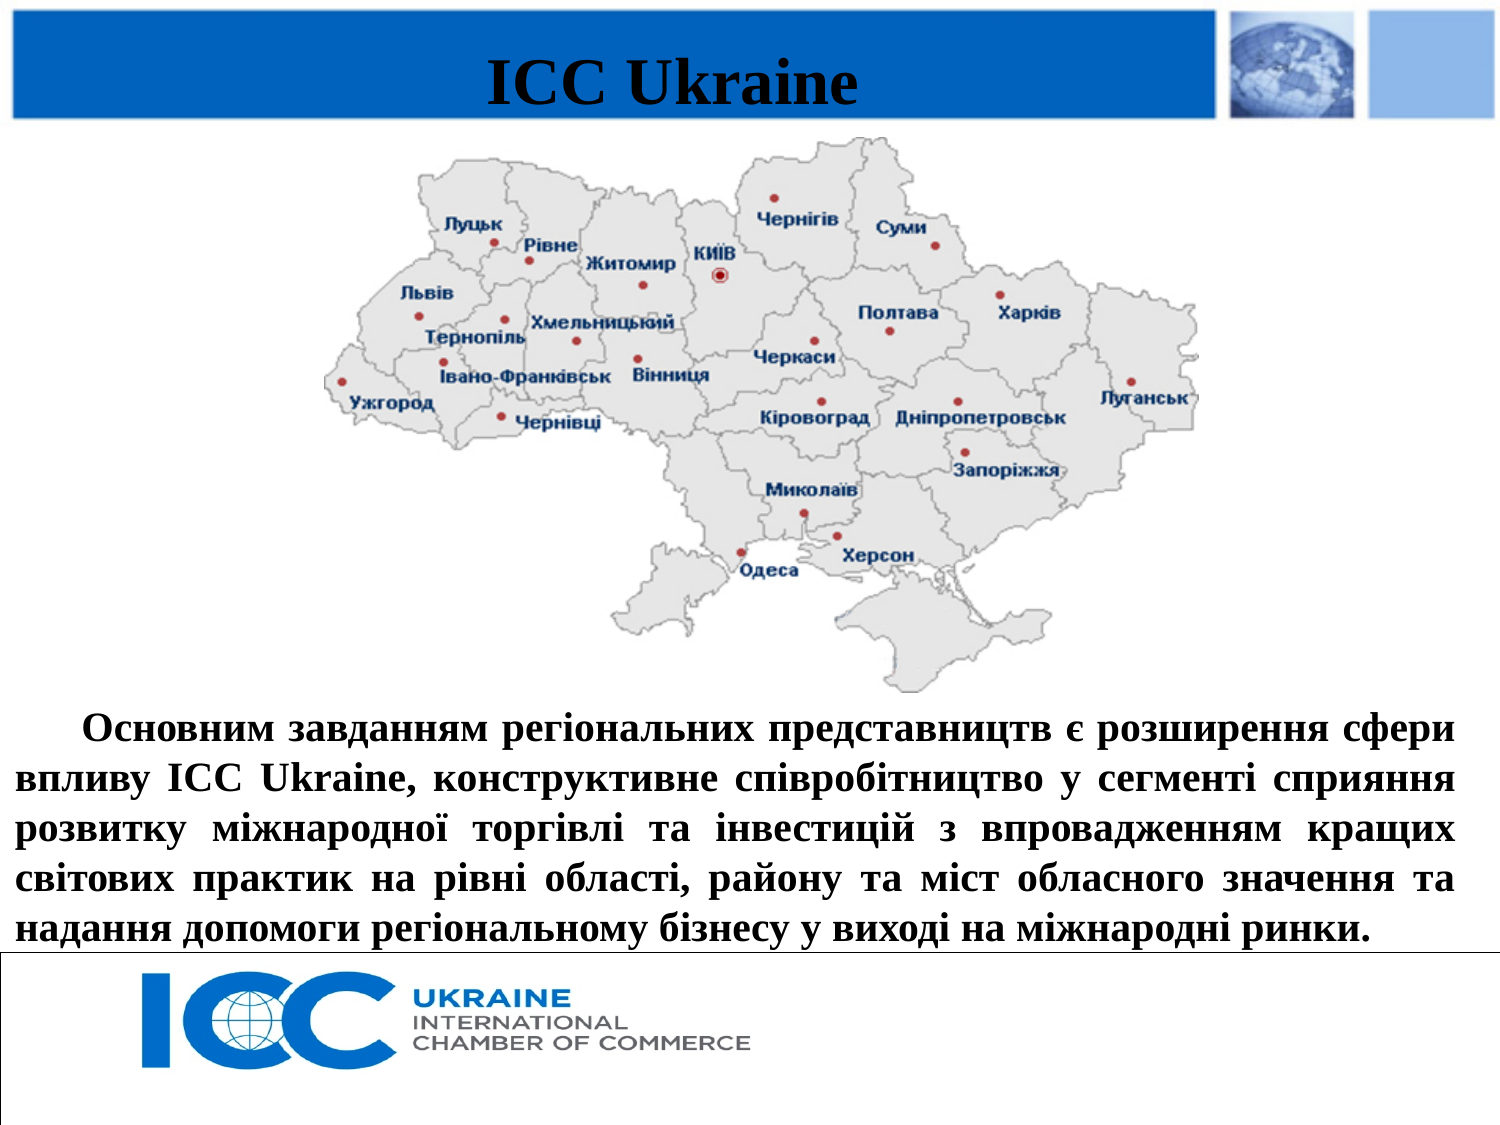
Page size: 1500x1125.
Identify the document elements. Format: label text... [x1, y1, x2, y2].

text_box Основним завданням регіональних представництв є розширення сфери впливу ICC Ukraine, конструктивне співробітництво у сегменті сприяння розвитку міжнародної торгівлі та інвестицій з впровадженням кращих світових практик на рівні області, району та міст обласного значення та надання допомоги регіональному бізнесу у виході на міжнародні ринки. [0, 692, 1471, 950]
picture [0, 0, 1500, 128]
picture [324, 136, 1200, 693]
picture [0, 951, 1500, 1125]
